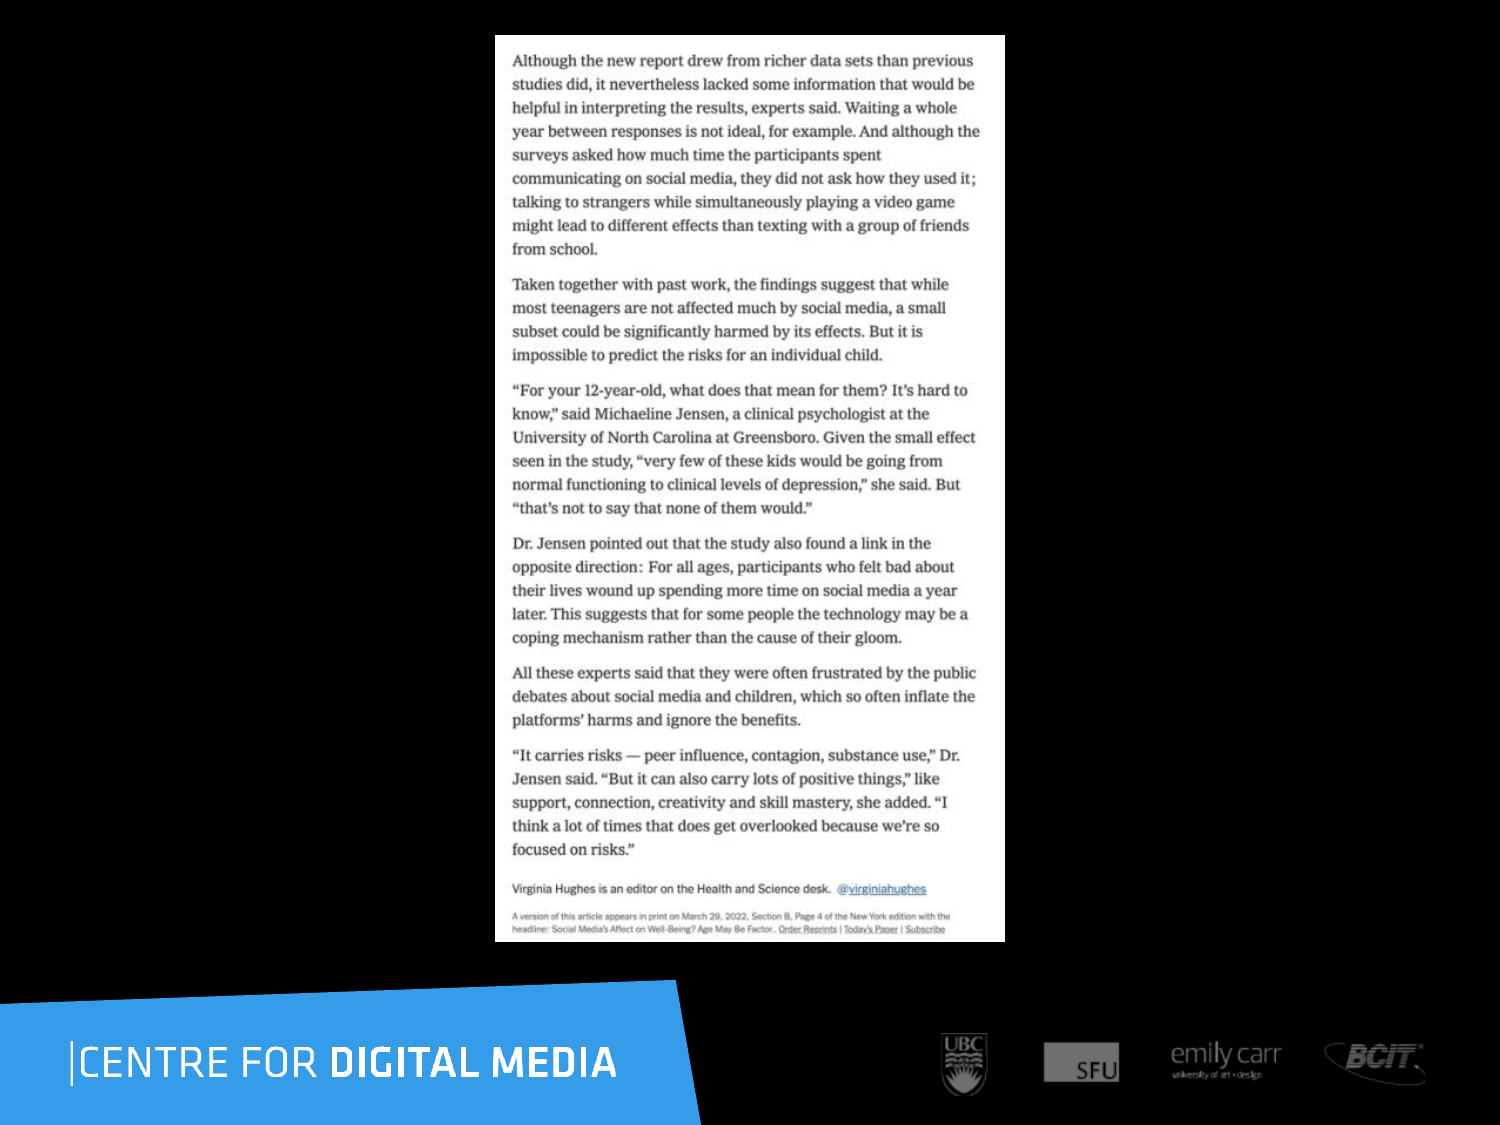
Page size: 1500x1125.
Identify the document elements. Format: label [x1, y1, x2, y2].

picture [495, 35, 1005, 942]
